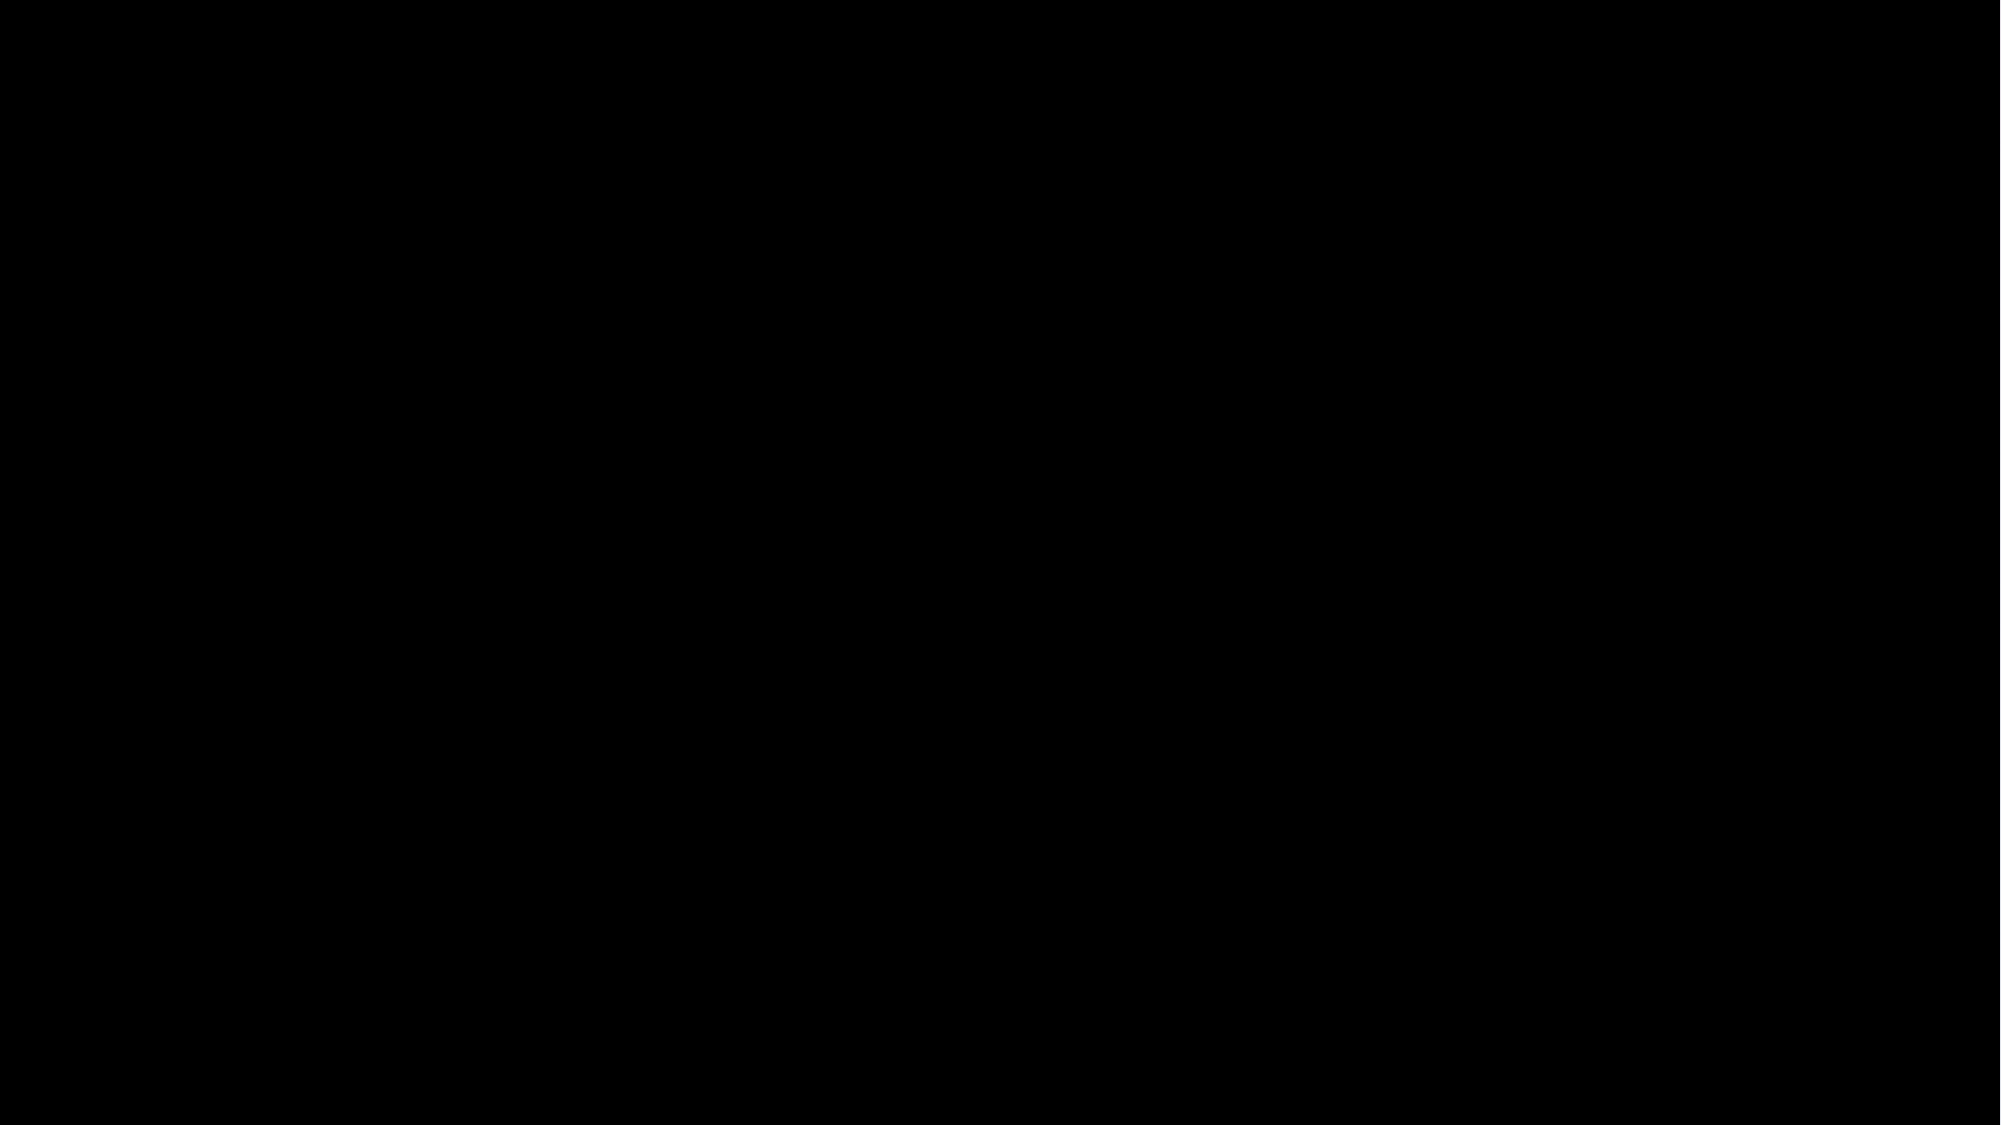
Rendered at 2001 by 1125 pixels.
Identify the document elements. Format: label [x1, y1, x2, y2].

text_box [0, 0, 2000, 1125]
